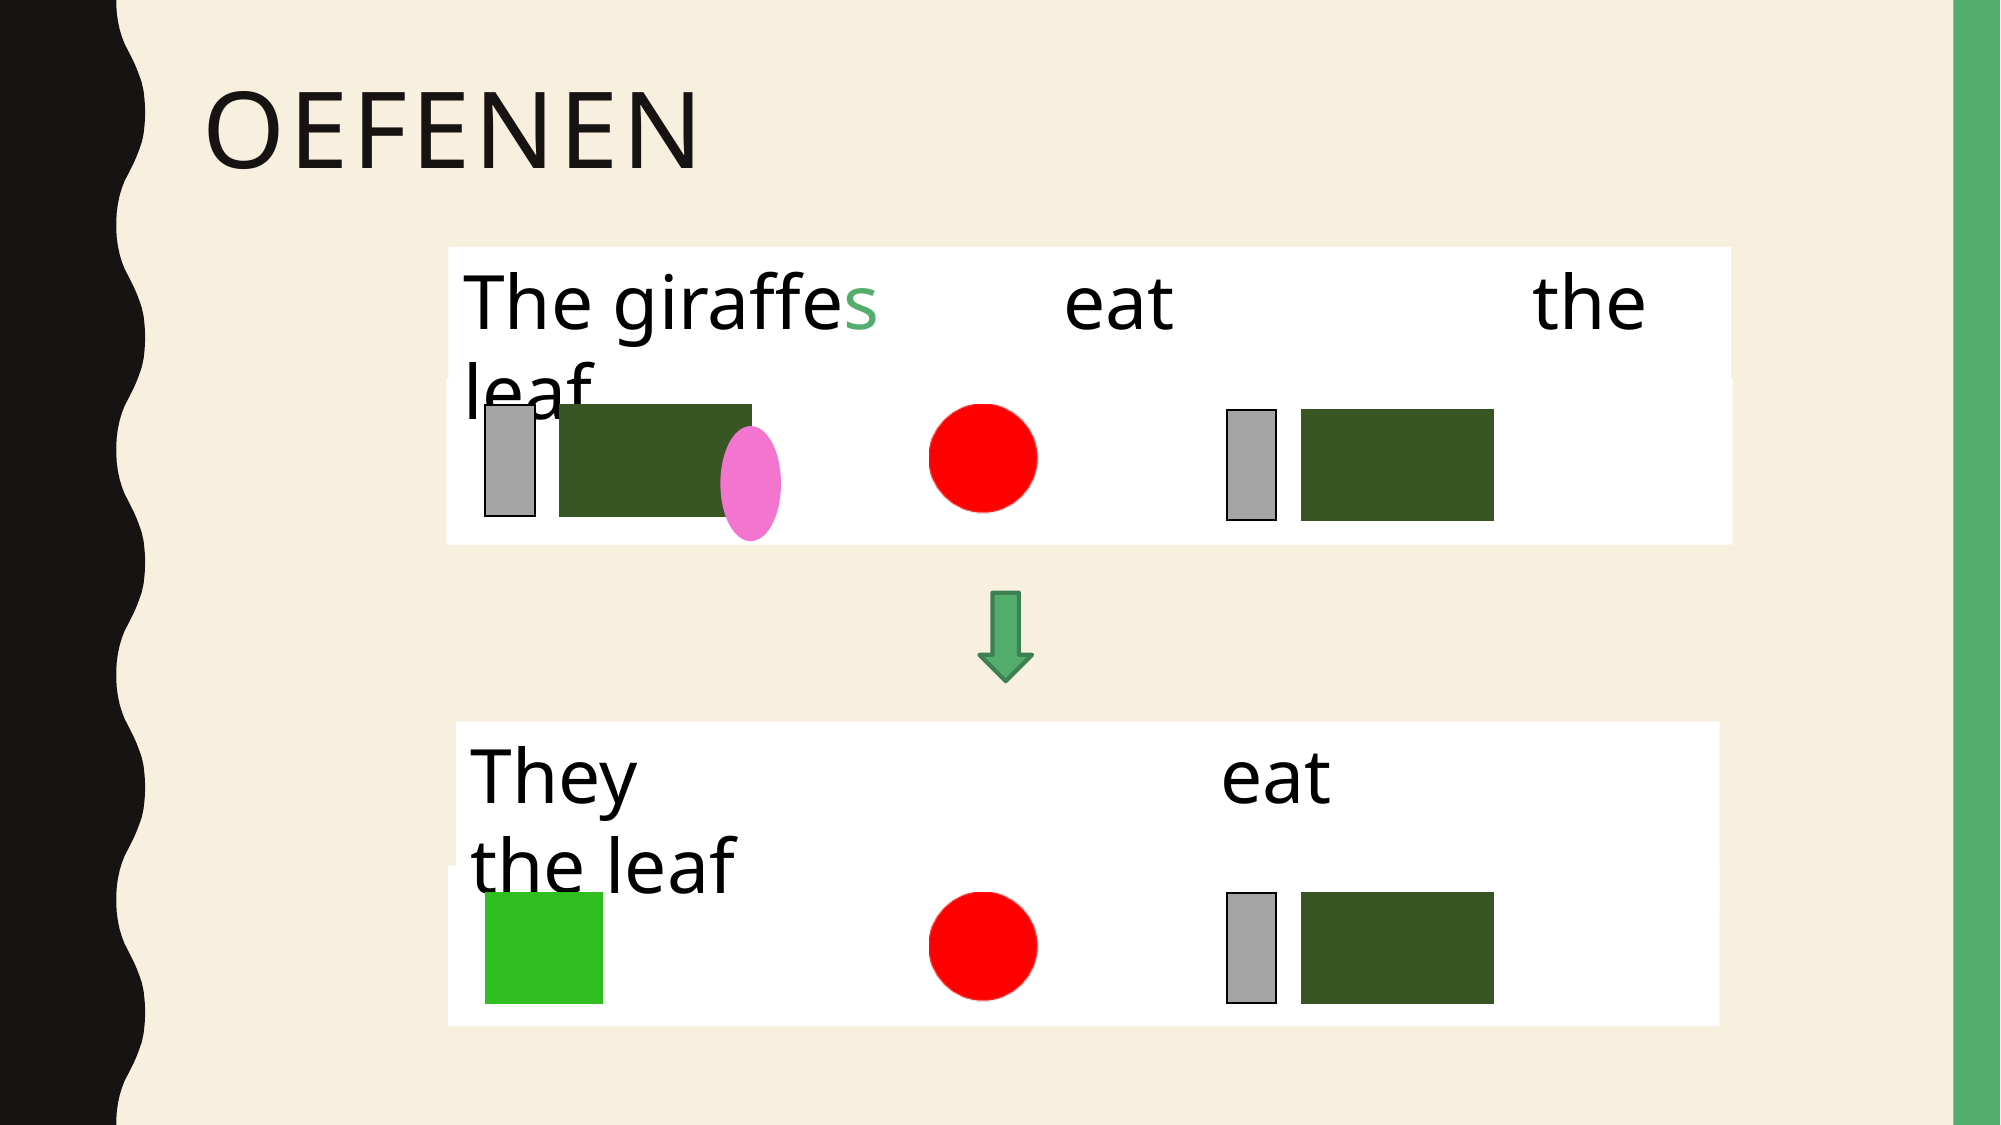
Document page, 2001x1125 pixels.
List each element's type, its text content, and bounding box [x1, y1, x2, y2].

picture [929, 892, 1041, 1004]
text_box They eat the leaf [455, 721, 1720, 917]
text_box [1226, 892, 1277, 1004]
text_box [720, 426, 781, 542]
text_box [1301, 409, 1493, 521]
picture [485, 892, 603, 1004]
text_box [444, 376, 1735, 547]
picture [929, 404, 1041, 516]
title oefenen [188, 69, 1946, 314]
text_box The giraffes eat the leaf [448, 246, 1731, 442]
text_box [446, 863, 1721, 1028]
text_box [1301, 892, 1493, 1004]
text_box [560, 404, 752, 516]
text_box [485, 404, 535, 516]
text_box [1226, 409, 1277, 521]
text_box [977, 590, 1035, 684]
